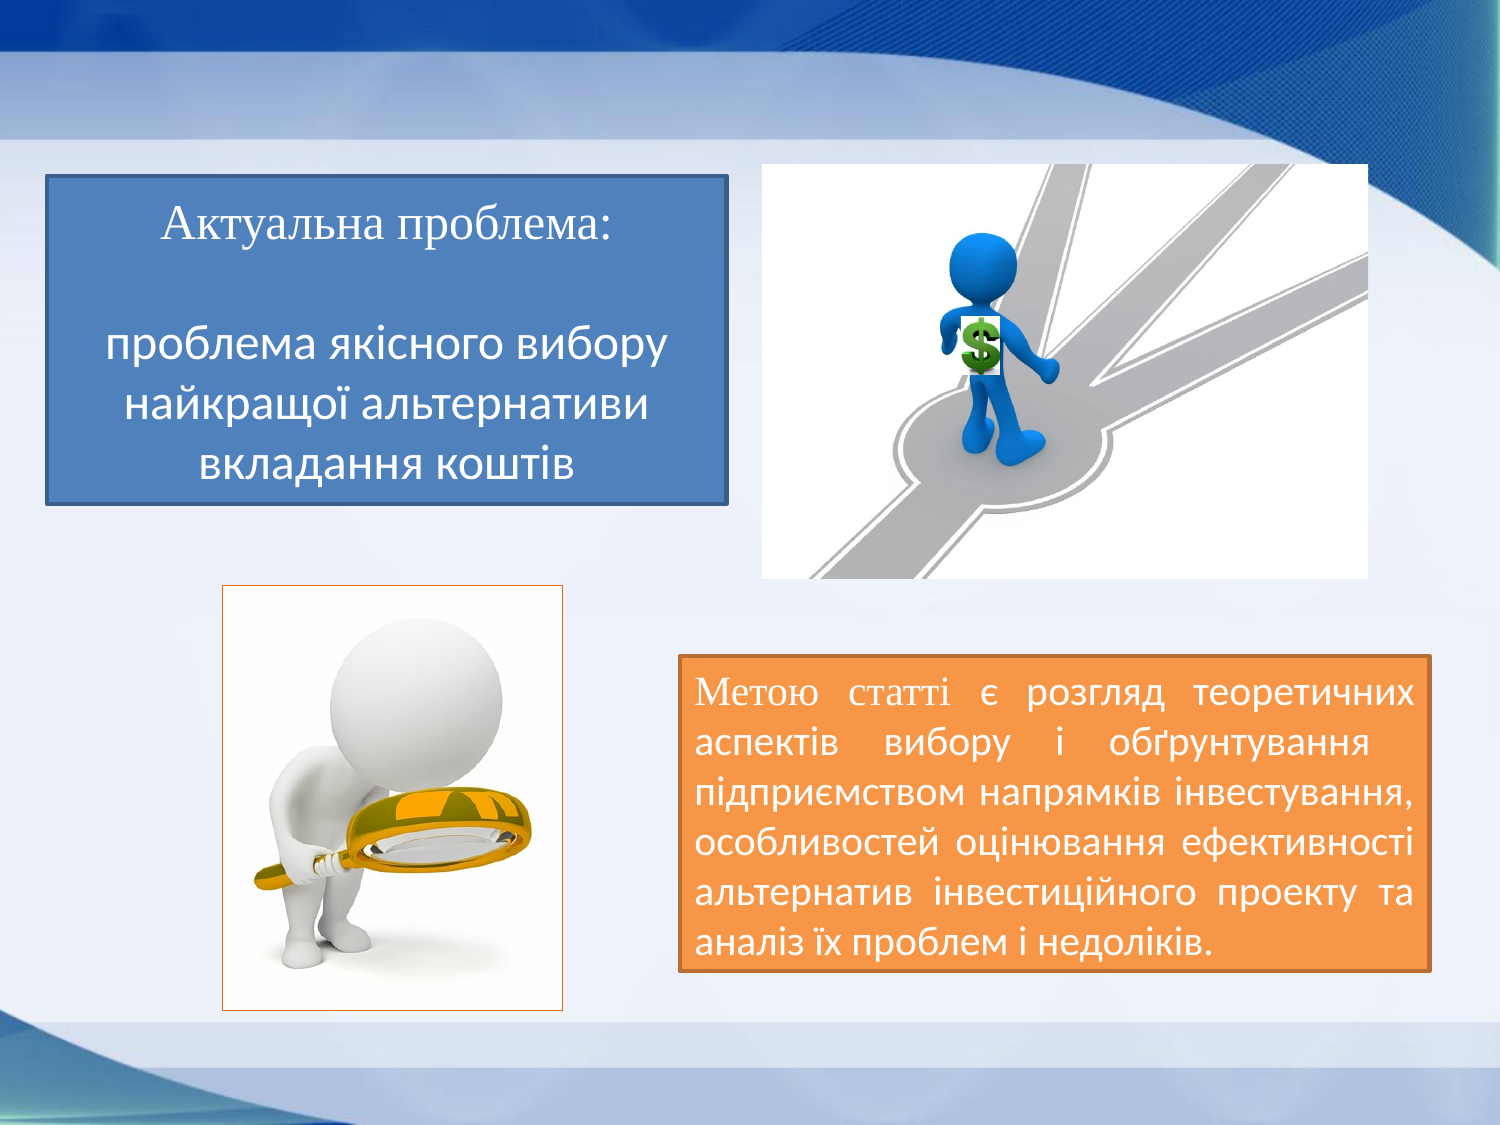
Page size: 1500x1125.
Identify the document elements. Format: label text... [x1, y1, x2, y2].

text_box Метою статті є розгляд теоретичних аспектів вибору і обґрунтування підприємством напрямків інвестування, особливостей оцінювання ефективності альтернатив інвестиційного проекту та аналіз їх проблем і недоліків. [678, 654, 1432, 973]
picture [0, 0, 1500, 1125]
title Актуальна проблема: проблема якісного вибору найкращої альтернативи вкладання коштів [45, 174, 729, 506]
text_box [761, 163, 1369, 579]
